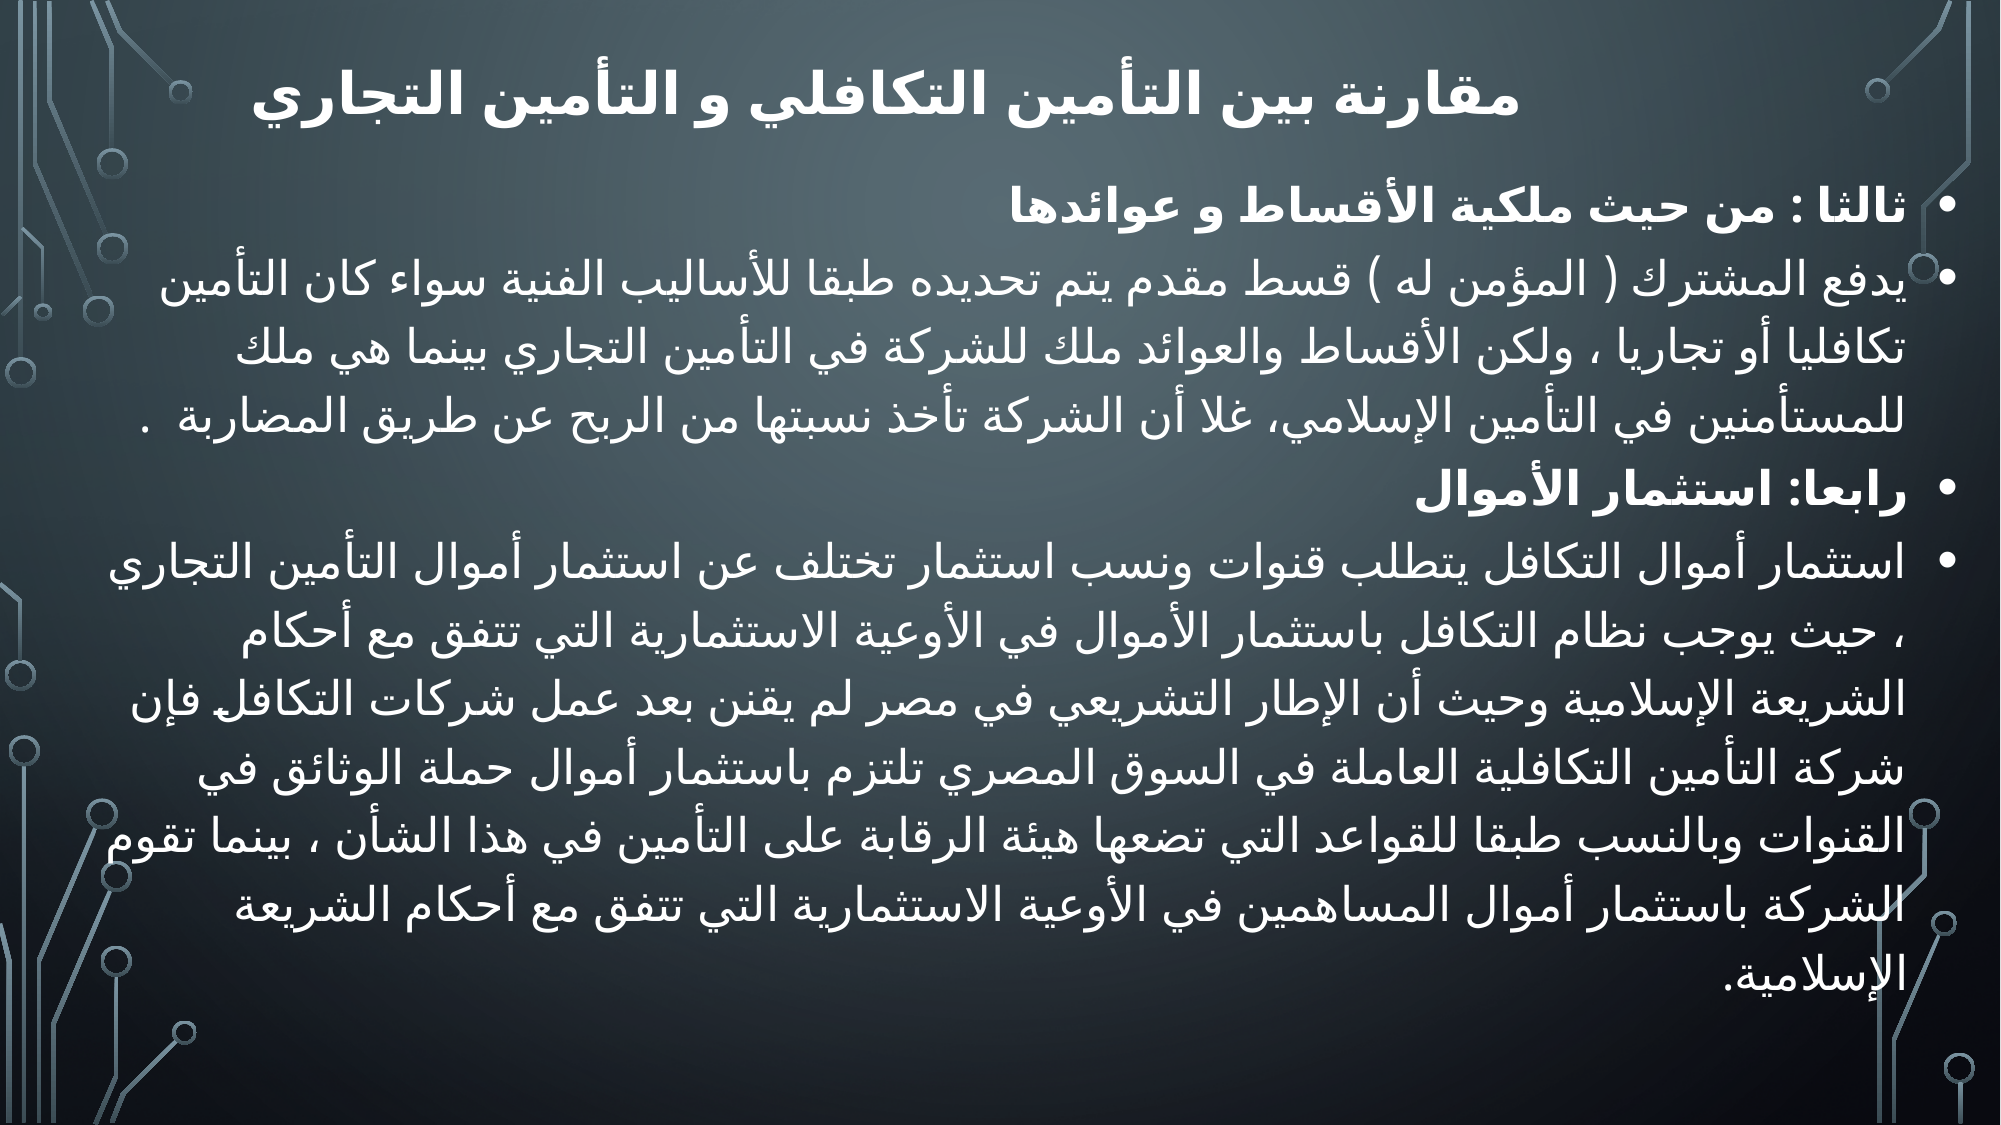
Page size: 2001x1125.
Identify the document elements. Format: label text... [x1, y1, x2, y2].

list ثالثا : من حيث ملكية الأقساط و عوائدها يدفع المشترك ( المؤمن له ) قسط مقدم يتم تحديده طبقا للأساليب الفنية سواء كان التأمين تكافليا أو تجاريا ، ولكن الأقساط والعوائد ملك للشركة في التأمين التجاري بينما هي ملك للمستأمنين في التأمين الإسلامي، غلا أن الشركة تأخذ نسبتها من الربح عن طريق المضاربة . رابعا: استثمار الأموال استثمار أموال التكافل يتطلب قنوات ونسب استثمار تختلف عن استثمار أموال التأمين التجاري ، حيث يوجب نظام التكافل باستثمار الأموال في الأوعية الاستثمارية التي تتفق مع أحكام الشريعة الإسلامية وحيث أن الإطار التشريعي في مصر لم يقنن بعد عمل شركات التكافل فإن شركة التأمين التكافلية العاملة في السوق المصري تلتزم باستثمار أموال حملة الوثائق في القنوات وبالنسب طبقا للقواعد التي تضعها هيئة الرقابة على التأمين في هذا الشأن ، بينما تقوم الشركة باستثمار أموال المساهمين في الأوعية الاستثمارية التي تتفق مع أحكام الشريعة الإسلامية. [86, 155, 1957, 1098]
text_box مقارنة بين التأمين التكافلي و التأمين التجاري [65, 48, 1710, 134]
